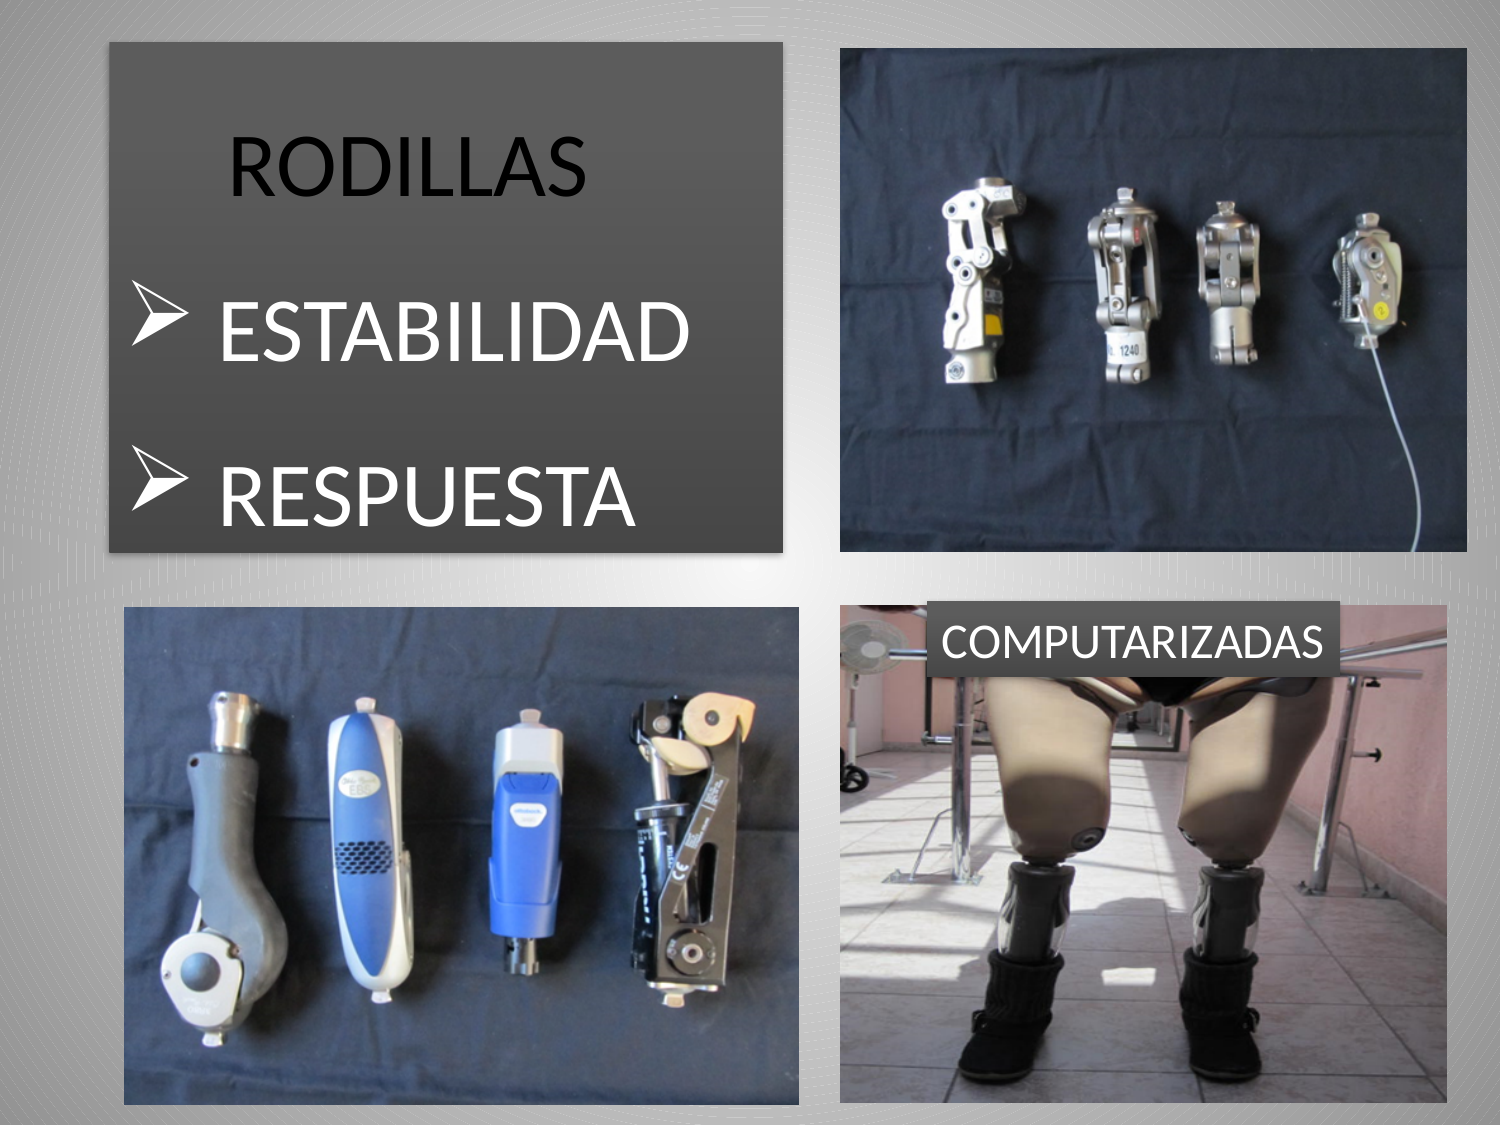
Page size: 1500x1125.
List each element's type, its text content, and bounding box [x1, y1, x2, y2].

picture [124, 607, 799, 1105]
text_box RODILLAS ESTABILIDAD RESPUESTA [109, 42, 783, 553]
picture [840, 48, 1467, 553]
picture [840, 604, 1448, 1103]
